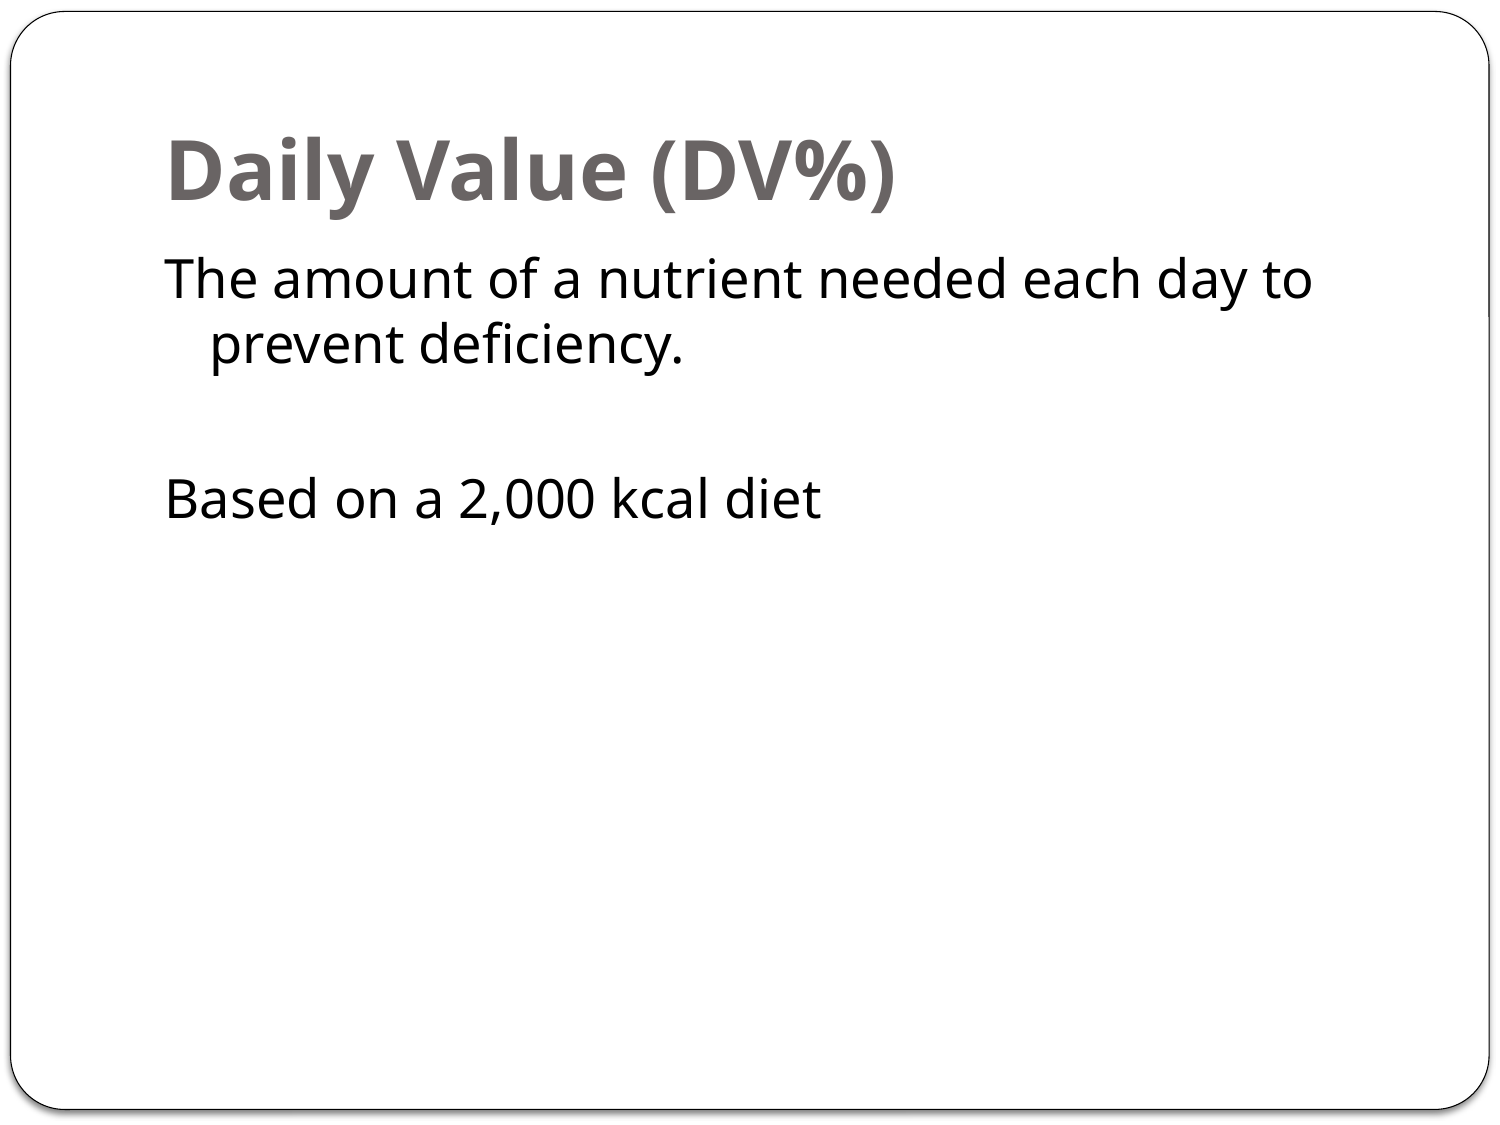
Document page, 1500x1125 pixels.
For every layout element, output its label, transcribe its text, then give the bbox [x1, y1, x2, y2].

title Daily Value (DV%) [150, 45, 1425, 233]
list The amount of a nutrient needed each day to prevent deficiency. Based on a 2,000 kcal diet [150, 237, 1425, 988]
